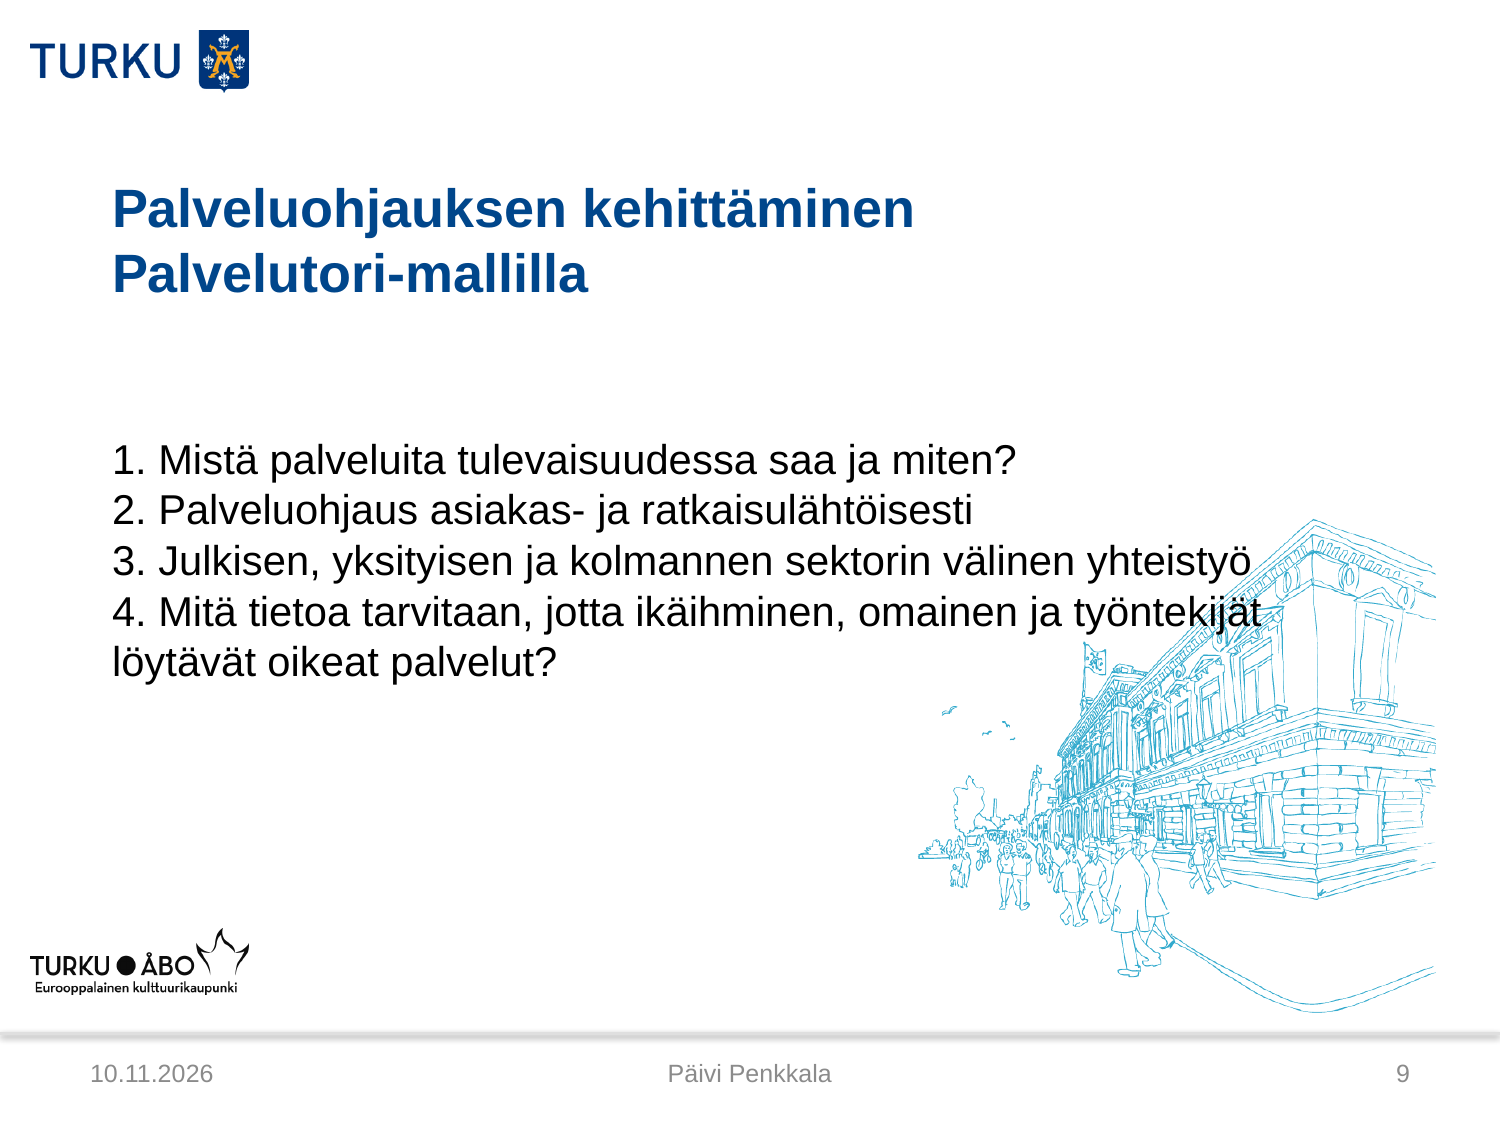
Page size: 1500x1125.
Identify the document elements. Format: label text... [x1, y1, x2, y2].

footer Päivi Penkkala [512, 1042, 988, 1103]
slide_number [75, 1042, 425, 1103]
list 1. Mistä palveluita tulevaisuudessa saa ja miten? 2. Palveluohjaus asiakas- ja ratkaisulähtöisesti 3. Julkisen, yksityisen ja kolmannen sektorin välinen yhteistyö 4. Mitä tietoa tarvitaan, jotta ikäihminen, omainen ja työntekijät löytävät oikeat palvelut? [112, 432, 1388, 1012]
picture [30, 928, 112, 995]
picture [30, 30, 249, 93]
picture [608, 462, 1436, 1032]
slide_number 9 [1074, 1042, 1425, 1103]
title Palveluohjauksen kehittäminen Palvelutori-mallilla [112, 172, 1388, 304]
